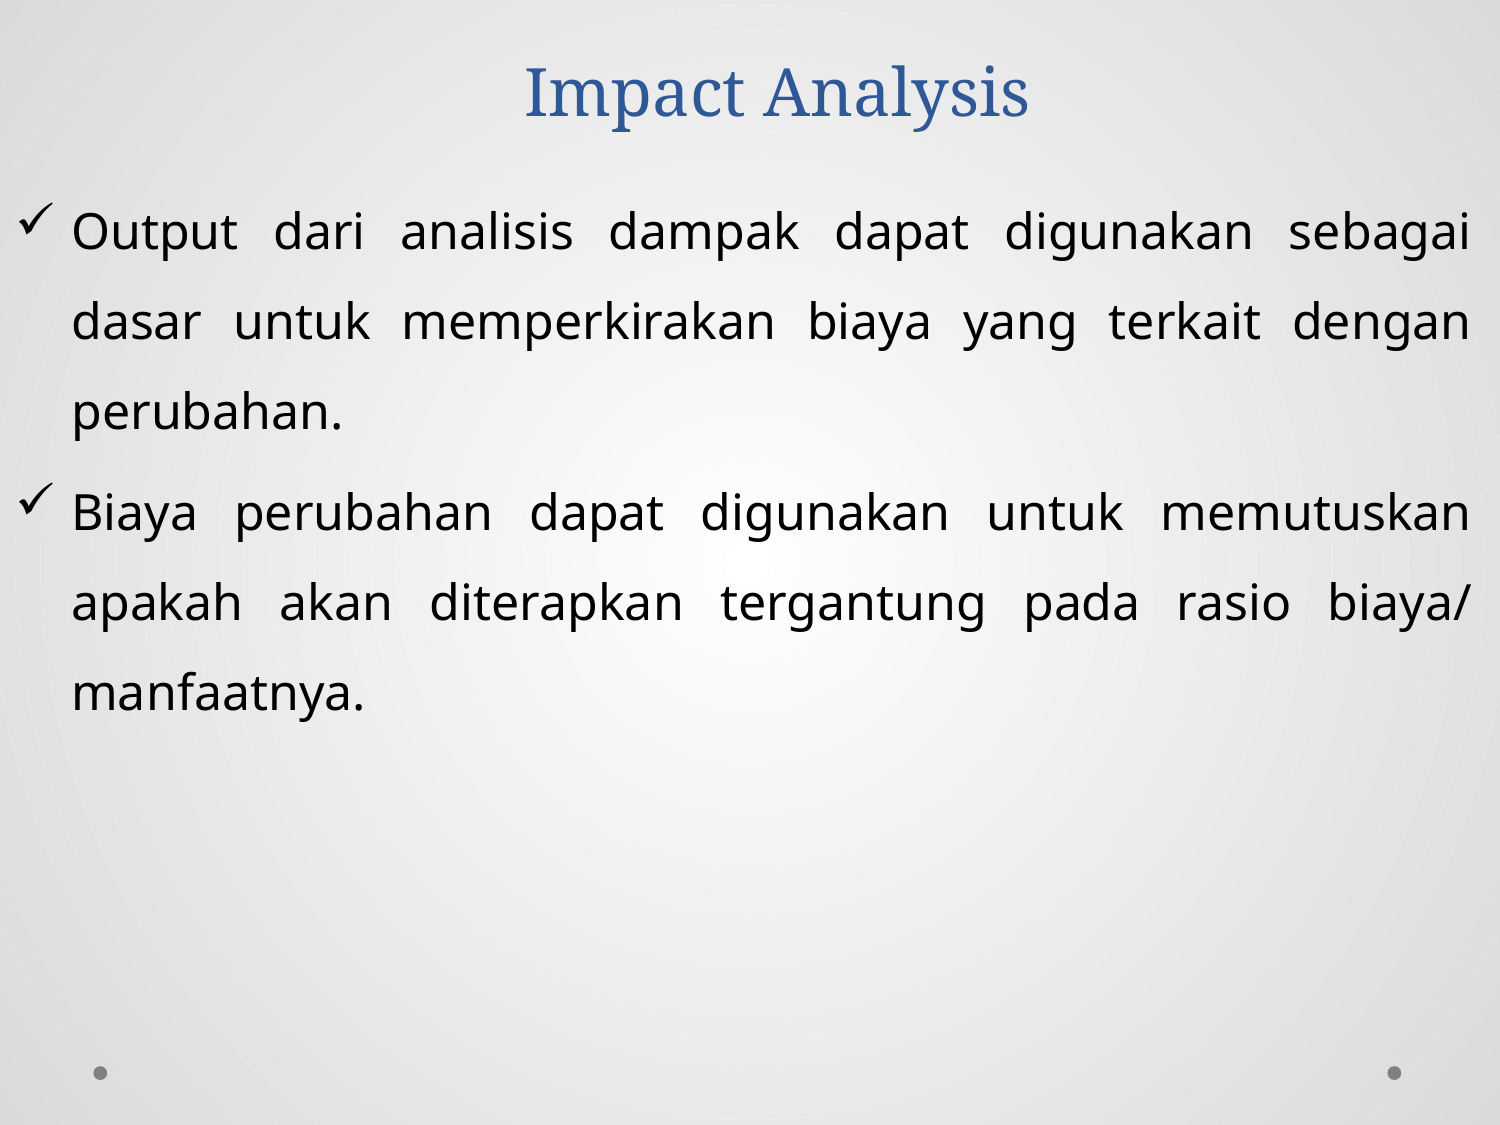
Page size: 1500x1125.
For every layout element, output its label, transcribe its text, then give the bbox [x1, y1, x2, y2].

title Impact Analysis [50, 0, 1475, 138]
list Output dari analisis dampak dapat digunakan sebagai dasar untuk memperkirakan biaya yang terkait dengan perubahan. Biaya perubahan dapat digunakan untuk memutuskan apakah akan diterapkan tergantung pada rasio biaya/ manfaatnya. [0, 162, 1488, 970]
